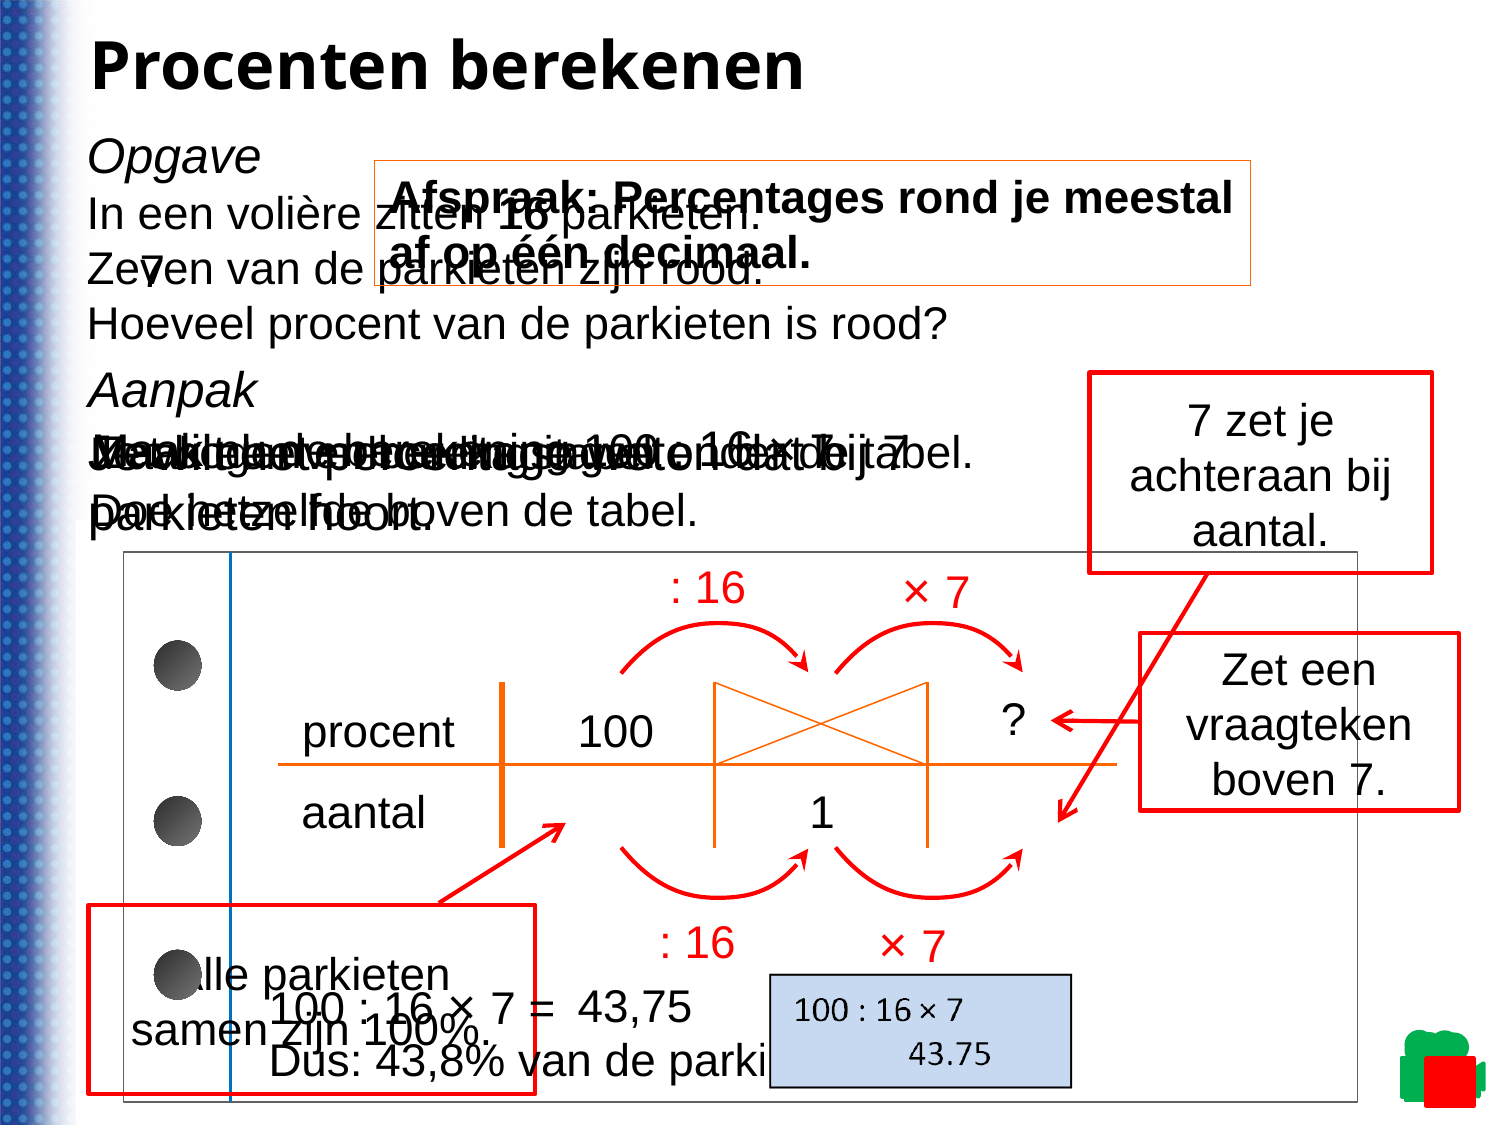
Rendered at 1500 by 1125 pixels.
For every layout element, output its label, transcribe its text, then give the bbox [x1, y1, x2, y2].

picture [764, 968, 1077, 1096]
text_box Je wilt het percentage weten dat bij 7 parkieten hoort. [73, 412, 1172, 520]
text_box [277, 681, 1118, 848]
text_box Afspraak: Percentages rond je meestal af op één decimaal. [374, 160, 1251, 286]
text_box 7 [124, 234, 181, 305]
picture [0, 0, 1500, 1125]
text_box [75, 519, 1403, 1125]
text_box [1478, 1033, 1484, 1094]
text_box Aanpak [73, 349, 273, 425]
text_box Zet een vraagteken boven 7. [1407, 631, 1461, 813]
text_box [1401, 1037, 1475, 1097]
text_box Maak nu de berekening 100 : 16 × 7. [76, 408, 865, 484]
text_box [714, 682, 928, 766]
text_box 7 zet je achteraan bij aantal. [1087, 370, 1434, 575]
text_box Opgave In een volière zitten 16 parkieten. Zeven van de parkieten zijn rood. Hoeveel procent van de parkieten is rood? [71, 115, 1247, 356]
text_box Procenten berekenen [74, 15, 1317, 111]
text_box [1401, 1031, 1475, 1036]
